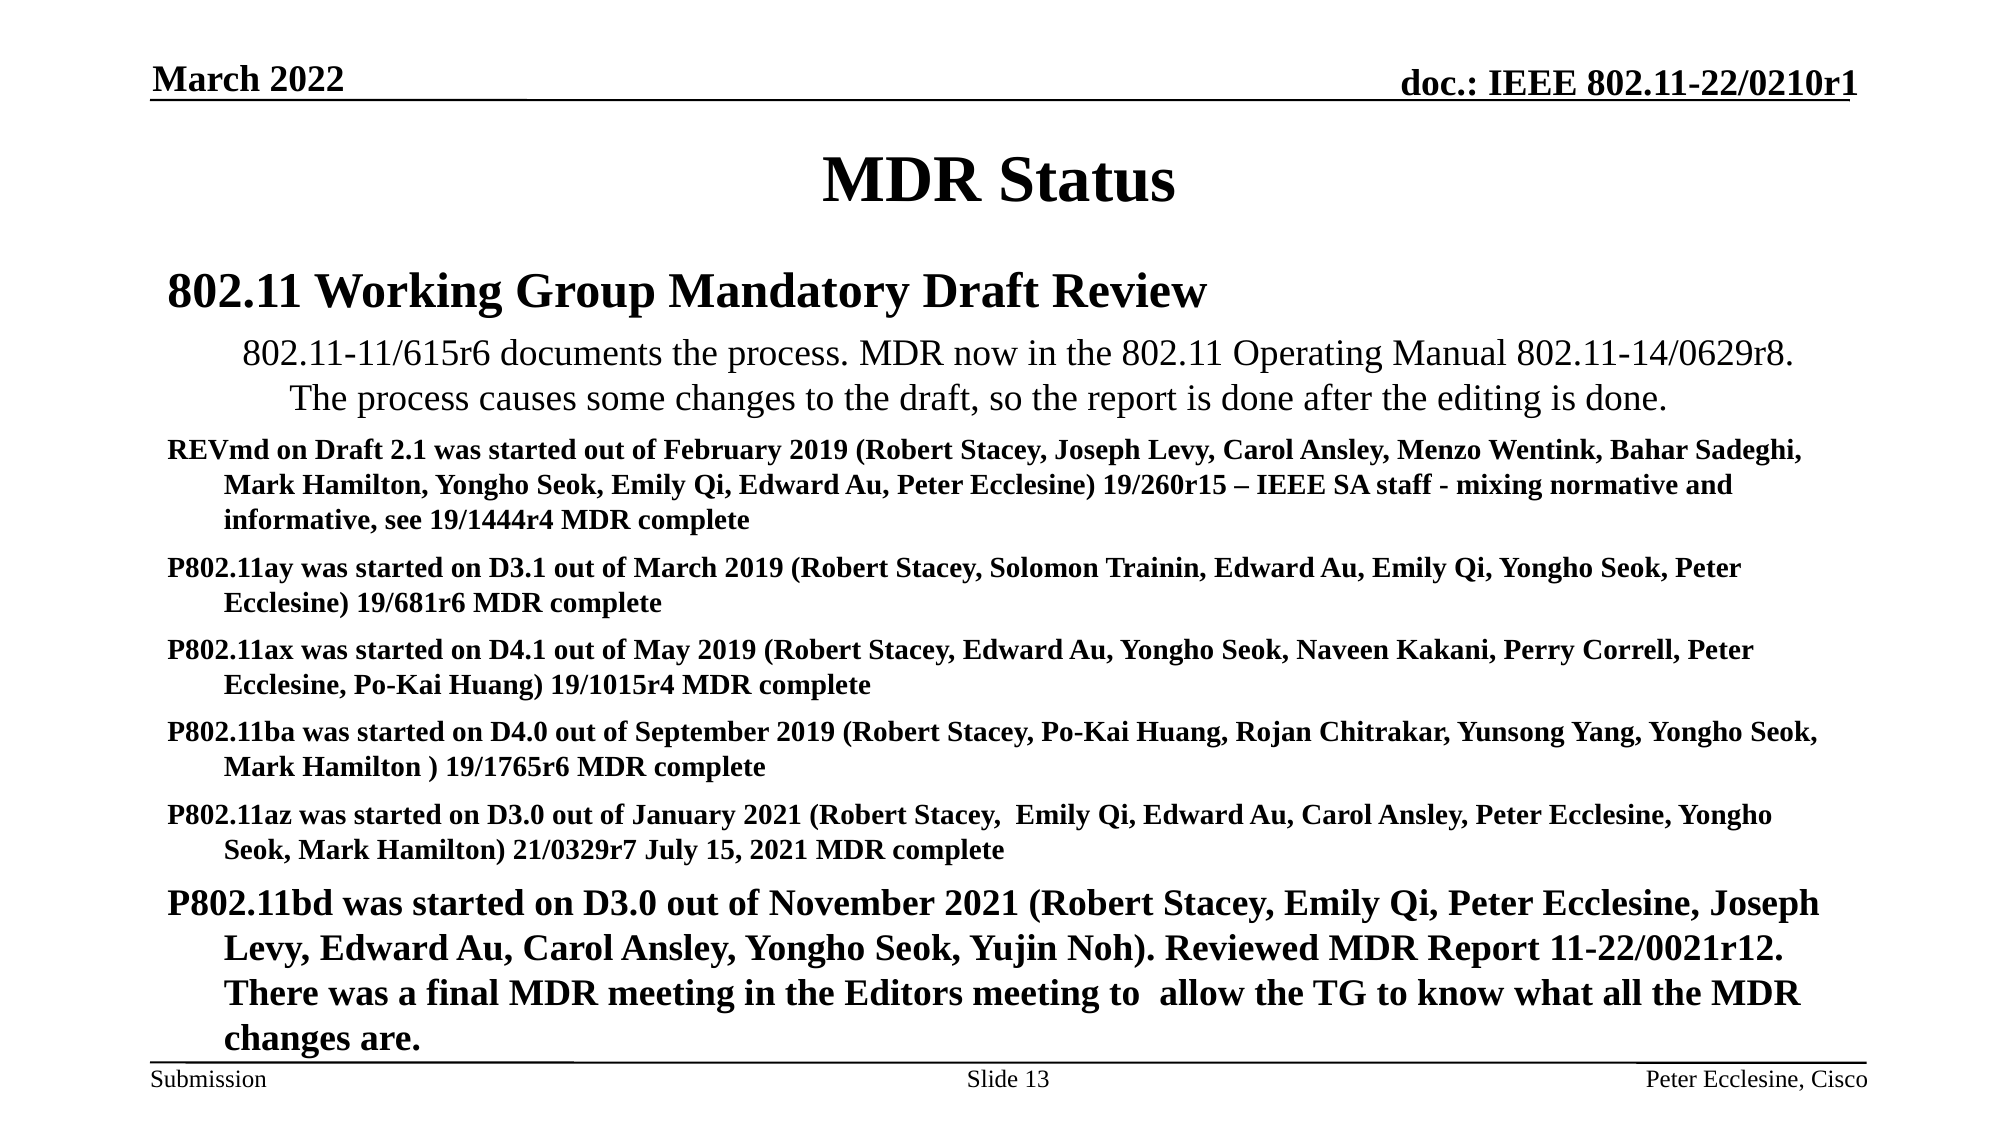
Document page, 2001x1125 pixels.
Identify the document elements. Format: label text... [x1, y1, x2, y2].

footer Peter Ecclesine, Cisco [1171, 1061, 1869, 1093]
title MDR Status [149, 87, 1850, 263]
list 802.11 Working Group Mandatory Draft Review 802.11-11/615r6 documents the process. MDR now in the 802.11 Operating Manual 802.11-14/0629r8. The process causes some changes to the draft, so the report is done after the editing is done. REVmd on Draft 2.1 was started out of February 2019 (Robert Stacey, Joseph Levy, Carol Ansley, Menzo Wentink, Bahar Sadeghi, Mark Hamilton, Yongho Seok, Emily Qi, Edward Au, Peter Ecclesine) 19/260r15 – IEEE SA staff - mixing normative and informative, see 19/1444r4 MDR complete P802.11ay was started on D3.1 out of March 2019 (Robert Stacey, Solomon Trainin, Edward Au, Emily Qi, Yongho Seok, Peter Ecclesine) 19/681r6 MDR complete P802.11ax was started on D4.1 out of May 2019 (Robert Stacey, Edward Au, Yongho Seok, Naveen Kakani, Perry Correll, Peter Ecclesine, Po-Kai Huang) 19/1015r4 MDR complete P802.11ba was started on D4.0 out of September 2019 (Robert Stacey, Po-Kai Huang, Rojan Chitrakar, Yunsong Yang, Yongho Seok, Mark Hamilton ) 19/1765r6 MDR complete P802.11az was started on D3.0 out of January 2021 (Robert Stacey, Emily Qi, Edward Au, Carol Ansley, Peter Ecclesine, Yongho Seok, Mark Hamilton) 21/0329r7 July 15, 2021 MDR complete P802.11bd was started on D3.0 out of November 2021 (Robert Stacey, Emily Qi, Peter Ecclesine, Joseph Levy, Edward Au, Carol Ansley, Yongho Seok, Yujin Noh). Reviewed MDR Report 11-22/0021r12. There was a final MDR meeting in the Editors meeting to allow the TG to know what all the MDR changes are. [152, 249, 1853, 1038]
slide_number Slide 13 [950, 1061, 1067, 1123]
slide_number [152, 54, 563, 100]
